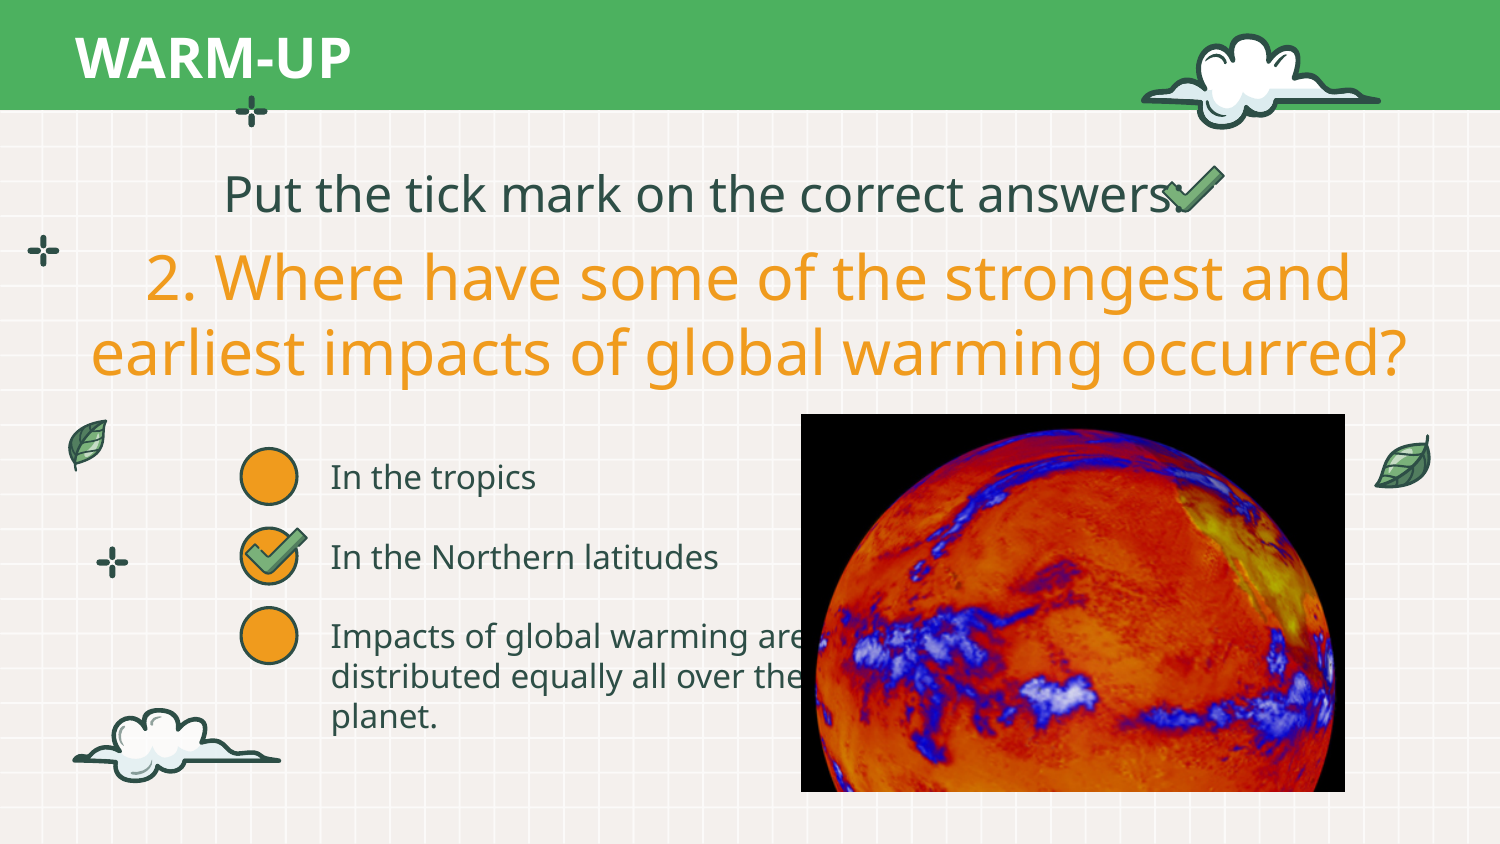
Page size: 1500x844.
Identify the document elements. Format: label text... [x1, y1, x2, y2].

subtitle 2. Where have some of the strongest and earliest impacts of global warming occurred? [25, 235, 1475, 404]
text_box [241, 448, 297, 505]
text_box [0, 0, 1500, 112]
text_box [235, 95, 268, 128]
subtitle Impacts of global warming are distributed equally all over the planet. [315, 600, 796, 736]
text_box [1140, 28, 1382, 131]
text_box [1161, 165, 1226, 213]
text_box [244, 527, 309, 575]
text_box [241, 607, 297, 664]
text_box Put the tick mark on the correct answers: [207, 147, 1203, 219]
subtitle In the Northern latitudes [315, 520, 796, 592]
text_box WARM-UP [60, 15, 624, 98]
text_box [59, 419, 121, 470]
picture [801, 413, 1345, 793]
subtitle In the tropics [315, 441, 796, 512]
